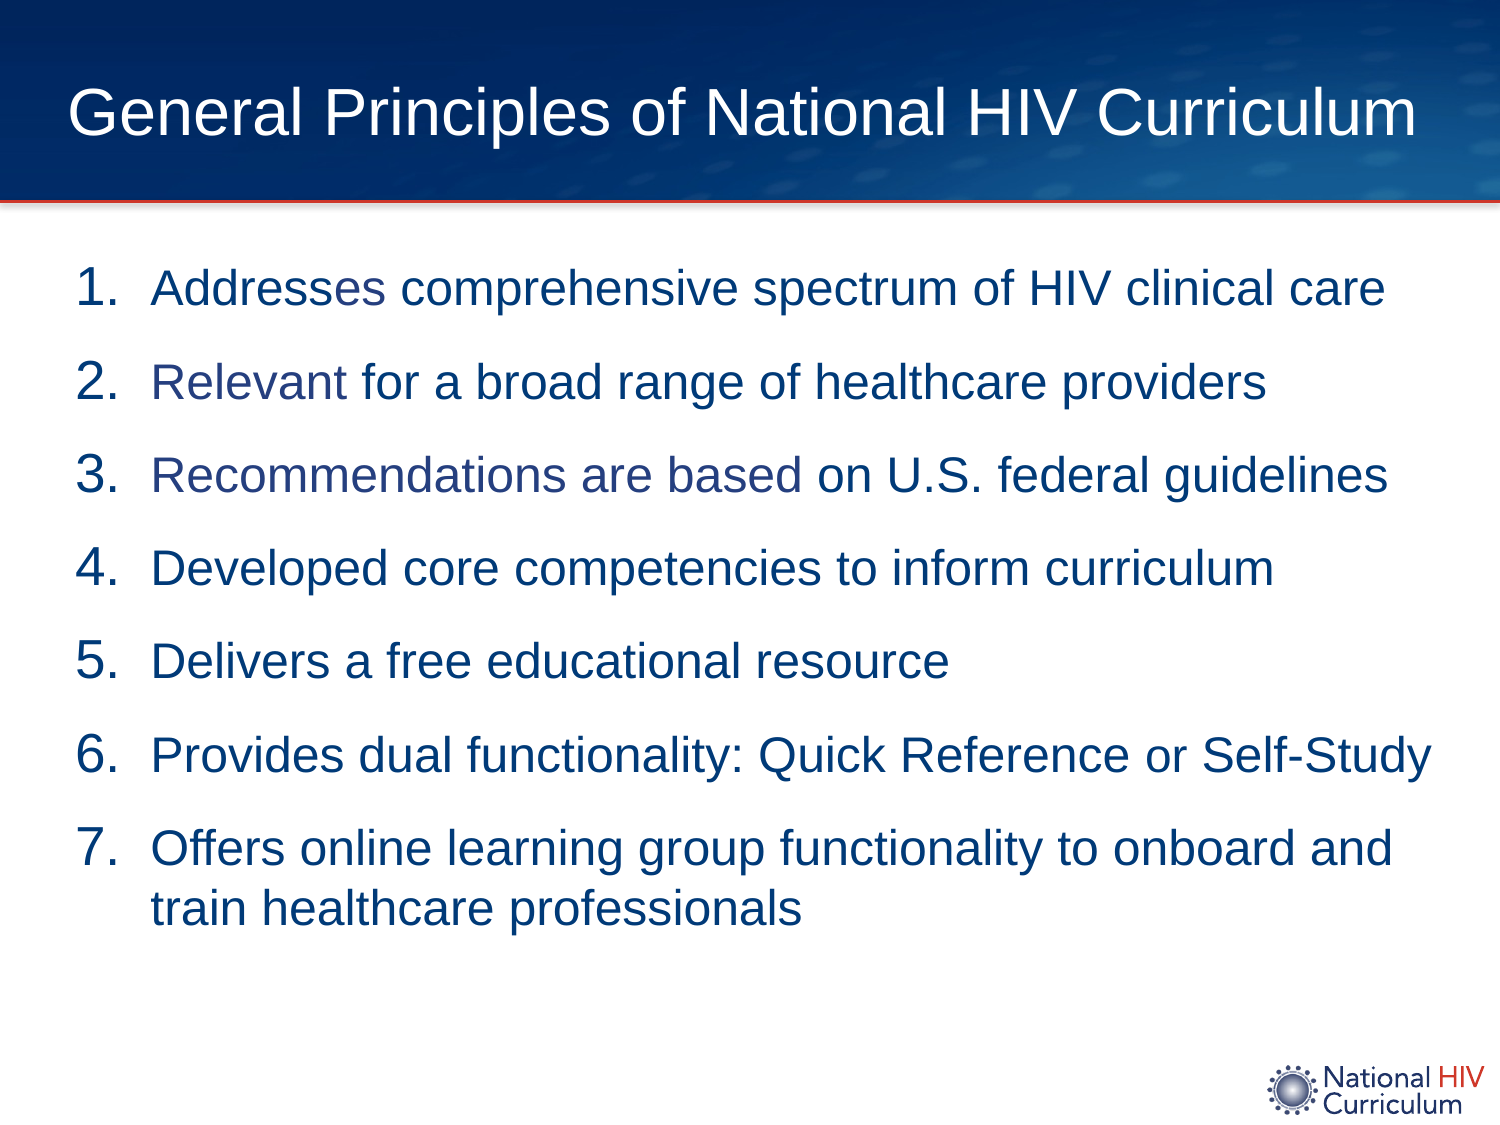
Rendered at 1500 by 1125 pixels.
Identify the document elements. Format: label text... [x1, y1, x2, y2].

list Addresses comprehensive spectrum of HIV clinical care Relevant for a broad range of healthcare providers Recommendations are based on U.S. federal guidelines Developed core competencies to inform curriculum Delivers a free educational resource Provides dual functionality: Quick Reference or Self-Study Offers online learning group functionality to onboard and train healthcare professionals [53, 248, 1450, 1036]
picture [1267, 1065, 1318, 1115]
title General Principles of National HIV Curriculum [53, 19, 1447, 199]
picture [0, 0, 1500, 200]
